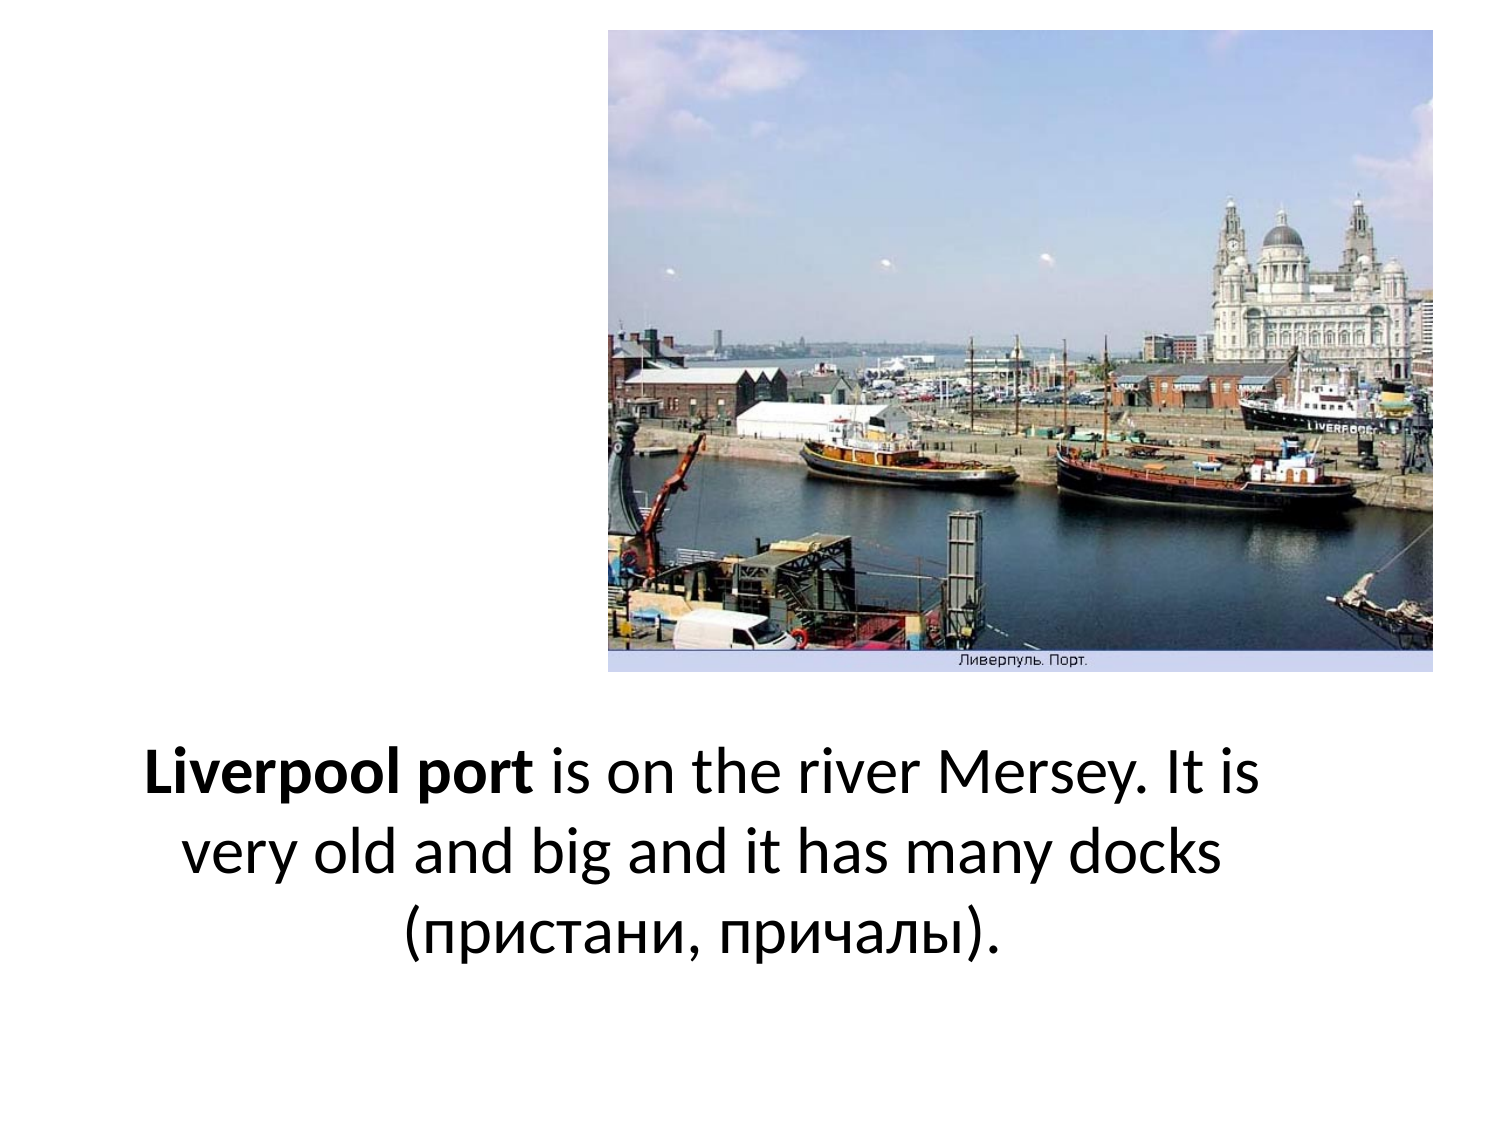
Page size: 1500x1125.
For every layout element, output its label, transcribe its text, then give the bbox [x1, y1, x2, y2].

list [608, 30, 1433, 672]
title Liverpool port is on the river Mersey. It is very old and big and it has many docks (пристани, причалы). [64, 704, 1341, 1071]
